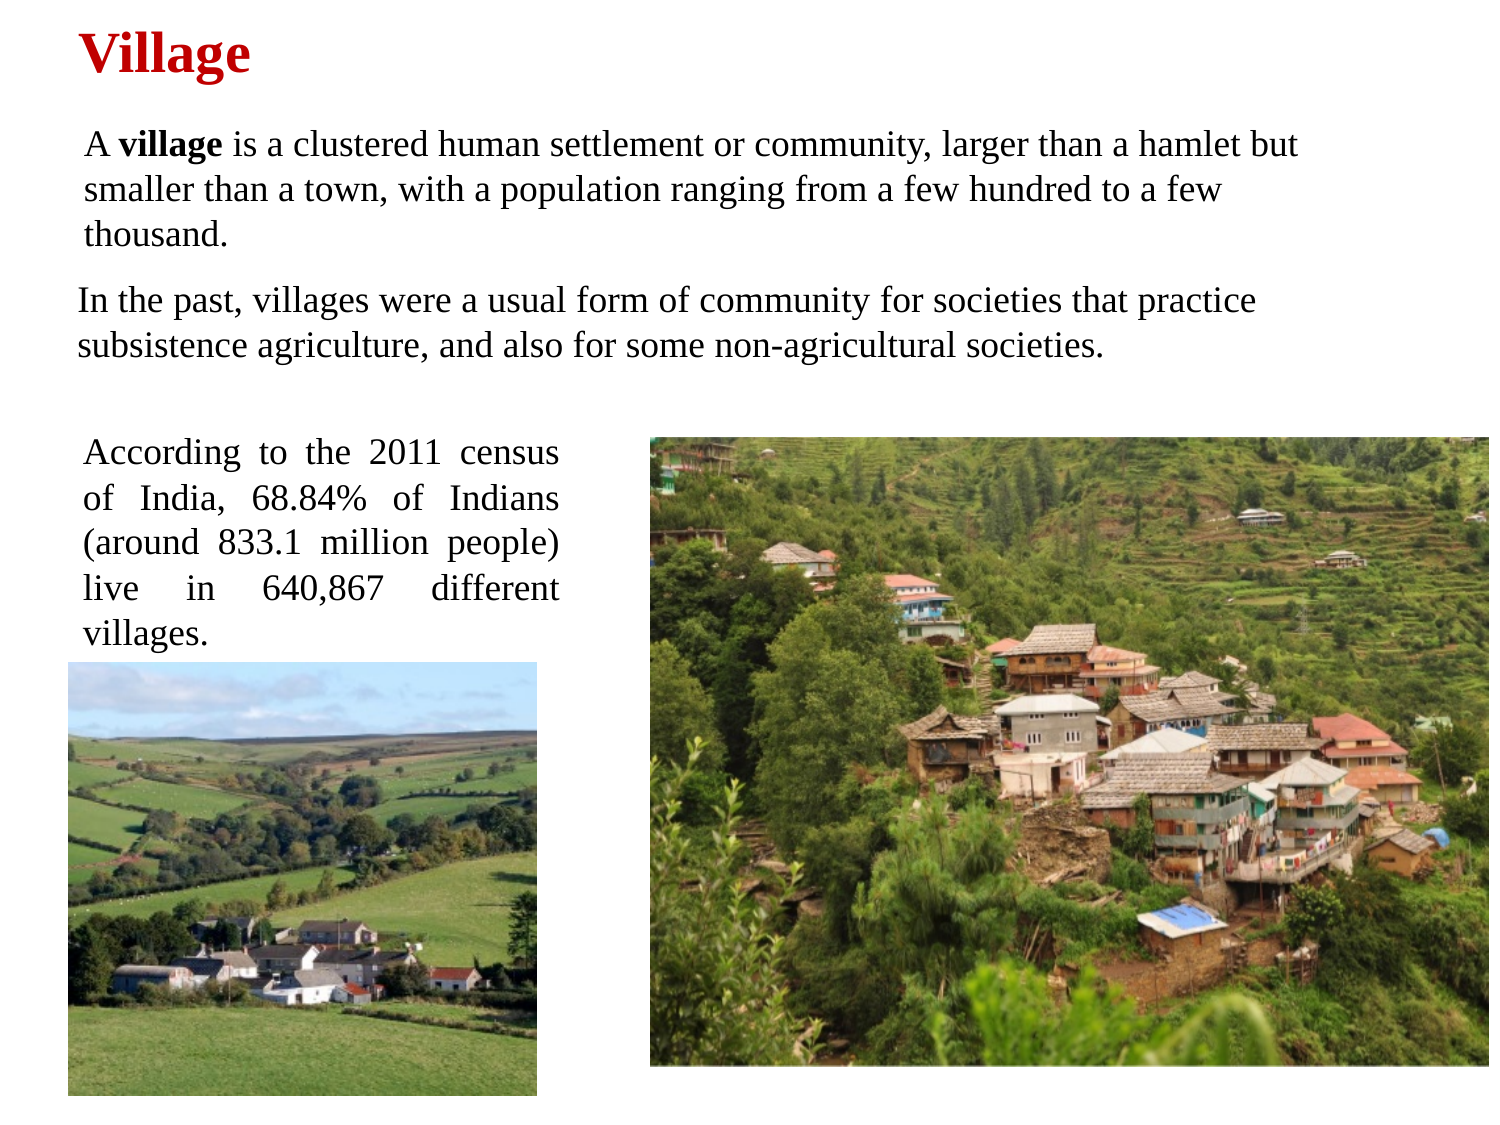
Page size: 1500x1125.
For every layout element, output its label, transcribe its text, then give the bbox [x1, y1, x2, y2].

text_box According to the 2011 census of India, 68.84% of Indians (around 833.1 million people) live in 640,867 different villages. [68, 420, 575, 660]
picture [67, 662, 538, 1096]
picture [649, 437, 1489, 1068]
text_box In the past, villages were a usual form of community for societies that practice subsistence agriculture, and also for some non-agricultural societies. [62, 267, 1397, 372]
text_box A village is a clustered human settlement or community, larger than a hamlet but smaller than a town, with a population ranging from a few hundred to a few thousand. [69, 111, 1342, 262]
text_box Village [63, 7, 267, 92]
